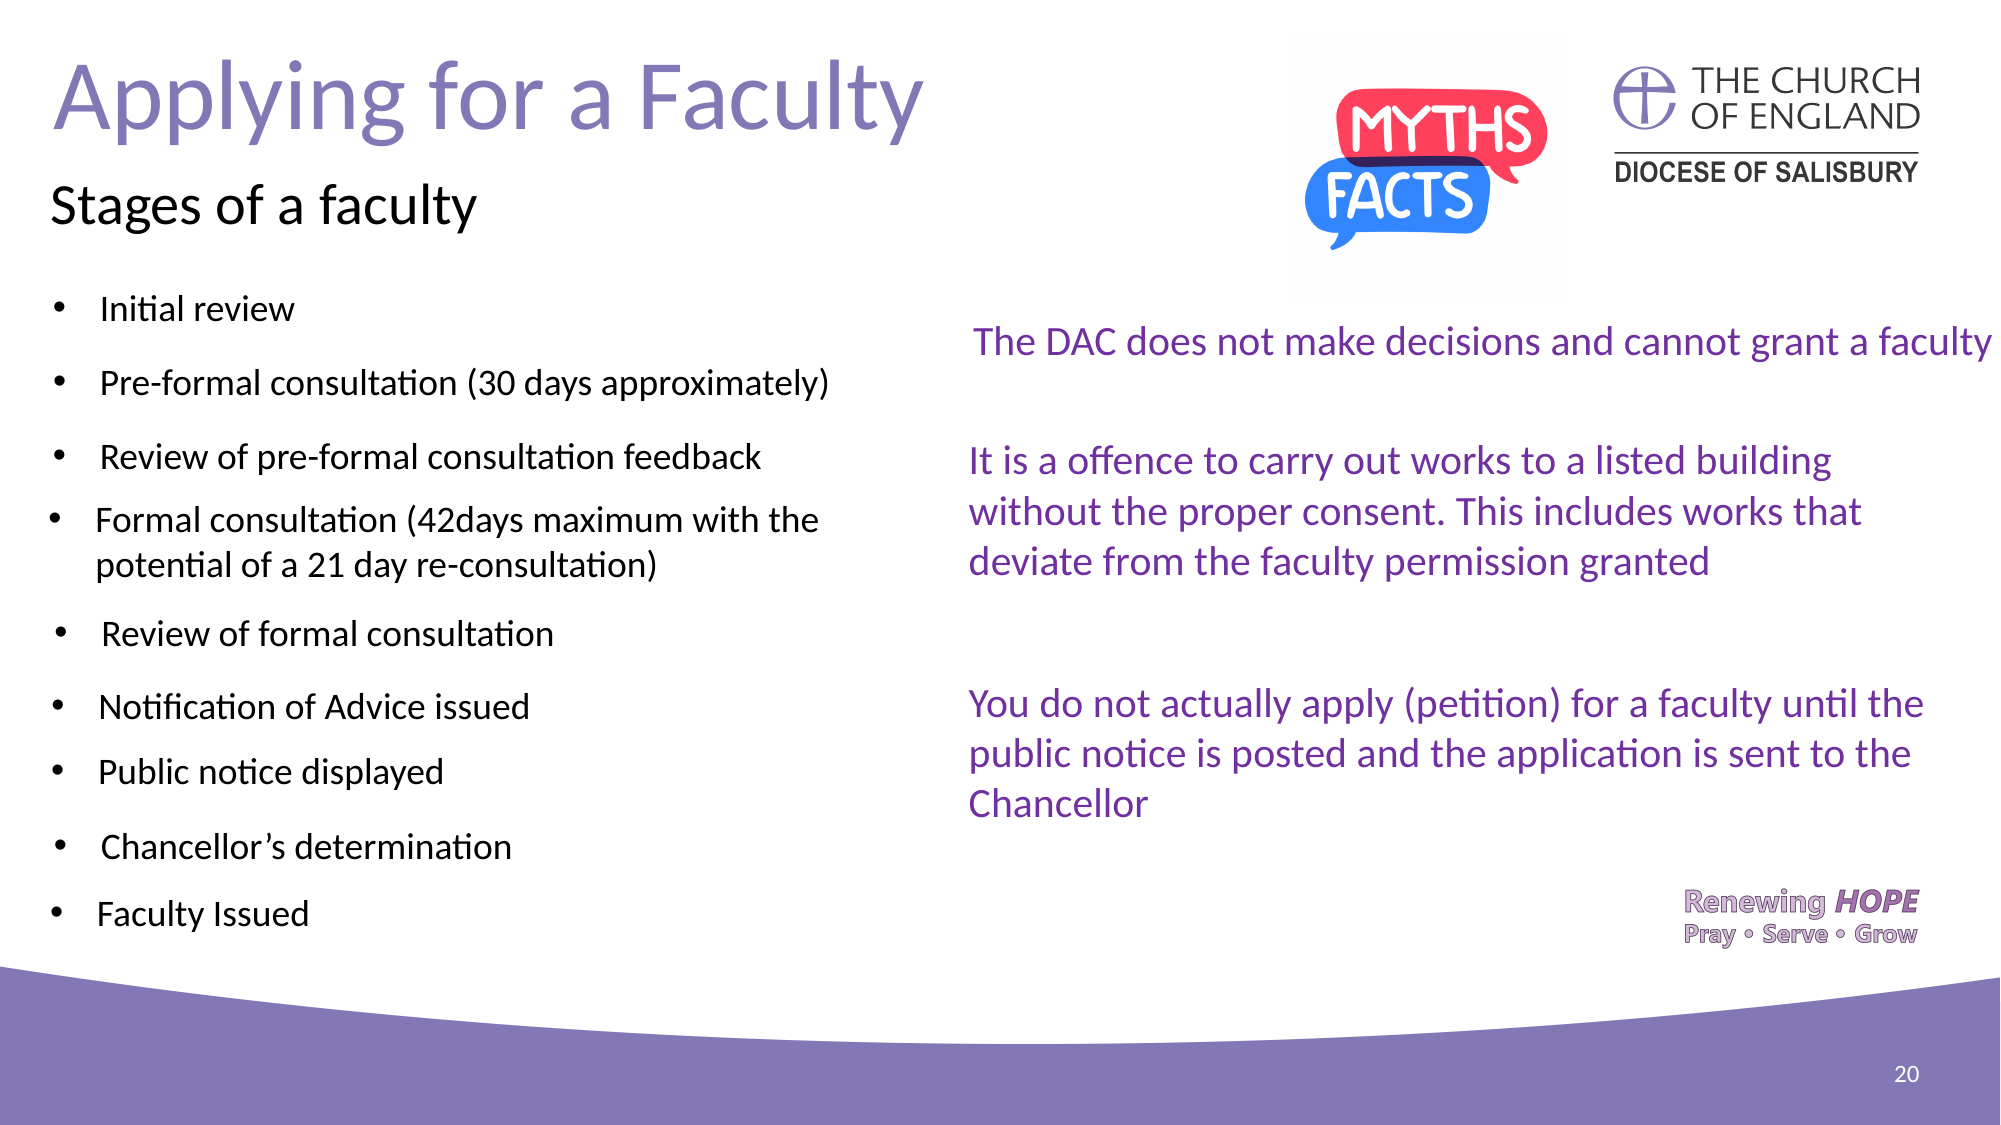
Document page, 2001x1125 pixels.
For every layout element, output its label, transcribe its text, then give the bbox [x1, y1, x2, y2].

text_box The DAC does not make decisions and cannot grant a faculty [958, 306, 2000, 372]
text_box Faculty Issued [35, 881, 326, 942]
text_box Review of pre-formal consultation feedback [38, 424, 778, 485]
text_box You do not actually apply (petition) for a faculty until the public notice is posted and the application is sent to the Chancellor [953, 668, 1958, 834]
text_box Pre-formal consultation (30 days approximately) [38, 350, 846, 411]
text_box It is a offence to carry out works to a listed building without the proper consent. This includes works that deviate from the faculty permission granted [953, 425, 1967, 591]
slide_number 20 [1412, 1042, 1935, 1103]
text_box Formal consultation (42days maximum with the potential of a 21 day re-consultation) [33, 487, 947, 593]
text_box Stages of a faculty [35, 158, 494, 244]
text_box Chancellor’s determination [39, 814, 529, 875]
text_box Applying for a Faculty [38, 22, 942, 158]
text_box Initial review [38, 276, 311, 337]
text_box Notification of Advice issued [36, 674, 547, 735]
text_box Public notice displayed [36, 739, 460, 800]
text_box Review of formal consultation [39, 601, 570, 662]
picture [0, 0, 2001, 1125]
